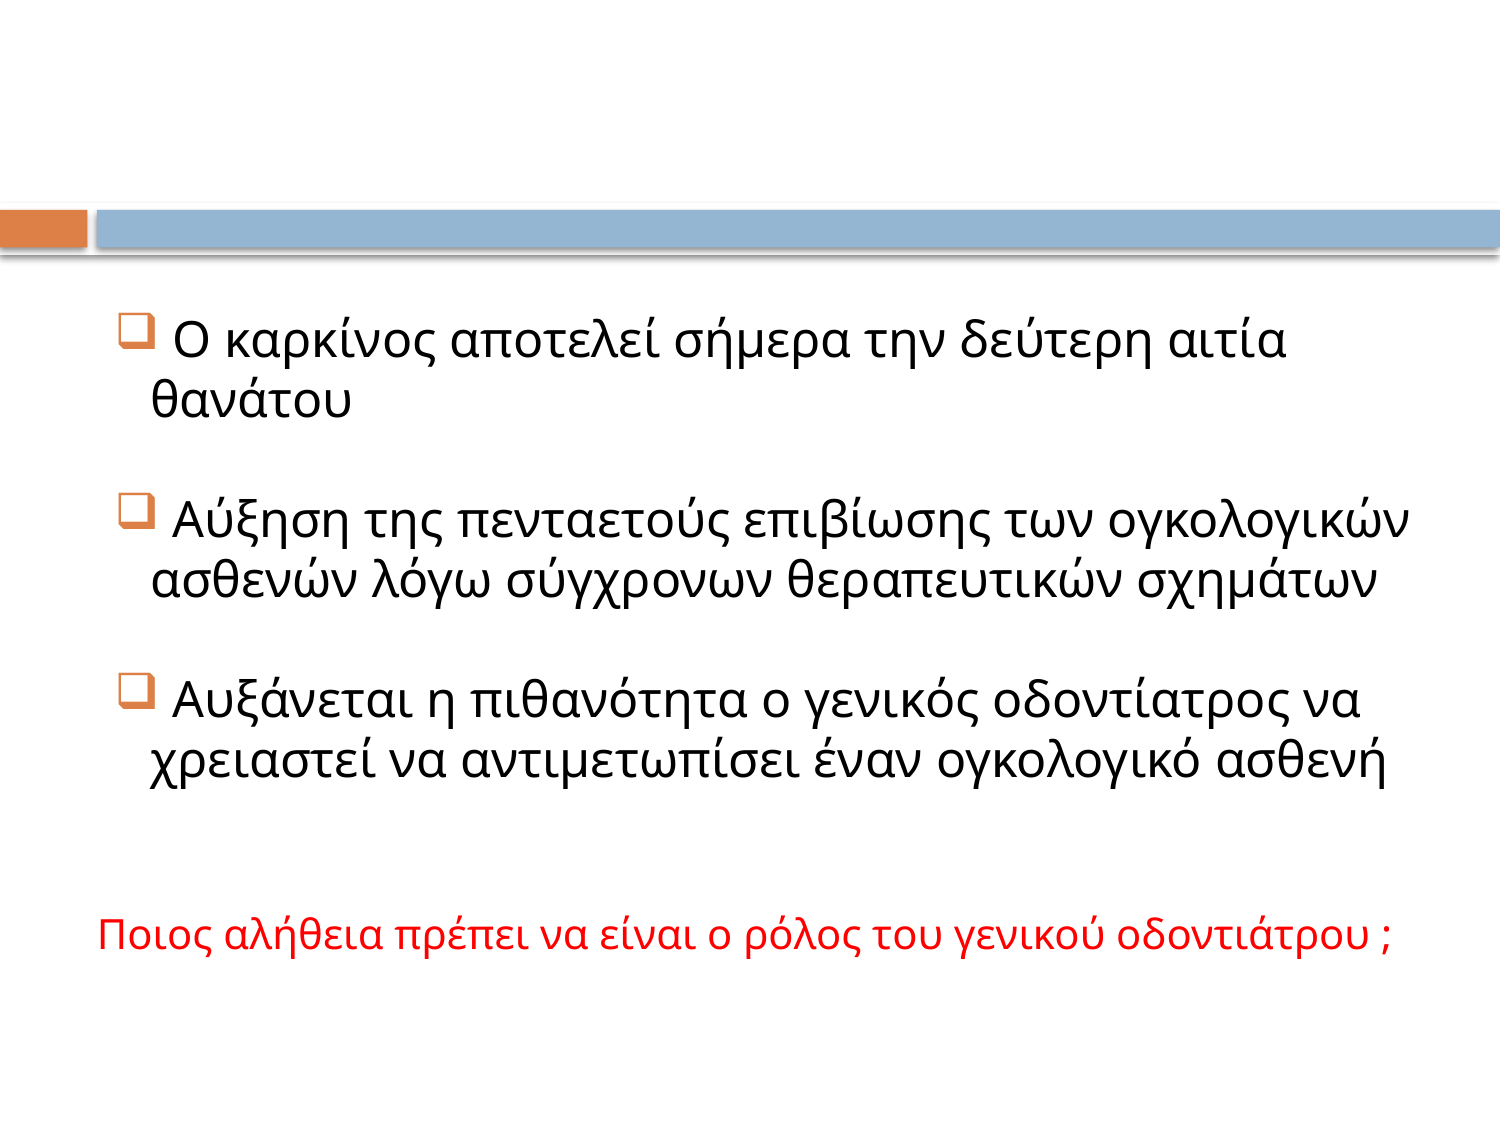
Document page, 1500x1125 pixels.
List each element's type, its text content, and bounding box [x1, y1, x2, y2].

text_box Ο καρκίνος αποτελεί σήμερα την δεύτερη αιτία θανάτου Αύξηση της πενταετούς επιβίωσης των ογκολογικών ασθενών λόγω σύγχρονων θεραπευτικών σχημάτων Αυξάνεται η πιθανότητα ο γενικός οδοντίατρος να χρειαστεί να αντιμετωπίσει έναν ογκολογικό ασθενή [99, 299, 1438, 795]
text_box Ποιος αλήθεια πρέπει να είναι ο ρόλος του γενικού οδοντιάτρου ; [74, 900, 1425, 965]
